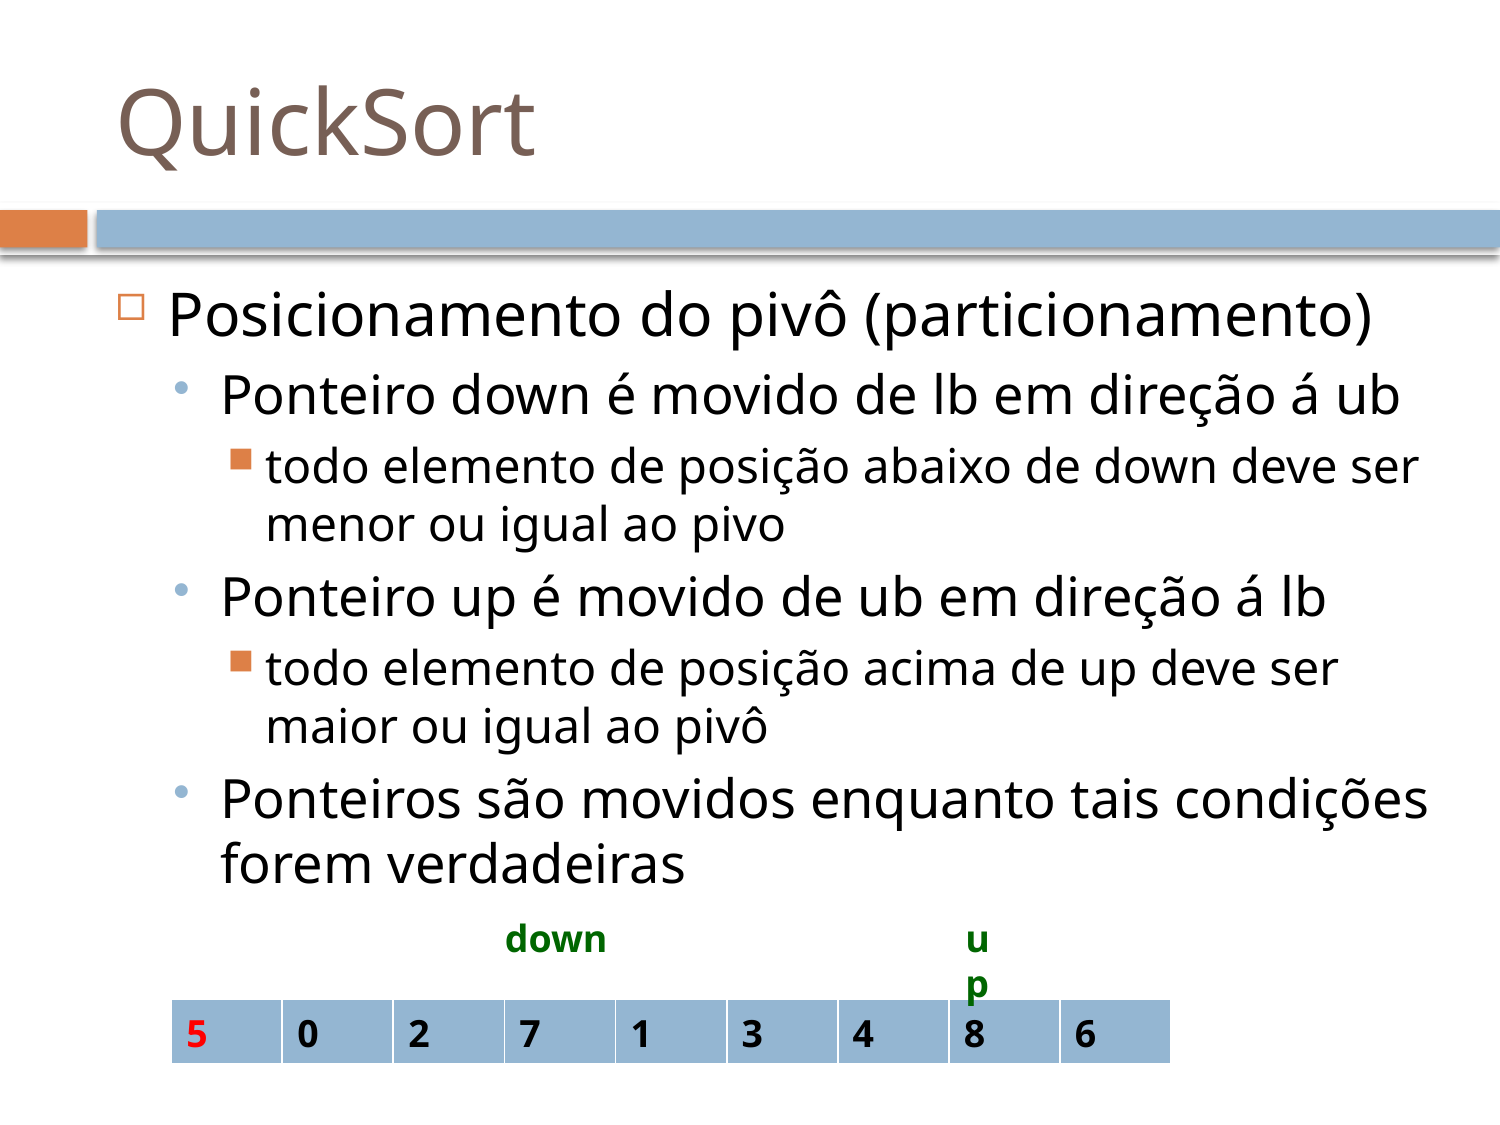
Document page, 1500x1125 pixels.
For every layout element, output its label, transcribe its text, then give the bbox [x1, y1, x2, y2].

table_header 1 [616, 1000, 726, 1063]
table_header 0 [283, 1000, 392, 1063]
table_header 8 [950, 1000, 1059, 1063]
table_header 5 [172, 1000, 281, 1063]
table_header 3 [728, 1000, 837, 1063]
list Posicionamento do pivô (particionamento) Ponteiro down é movido de lb em direção á ub todo elemento de posição abaixo de down deve ser menor ou igual ao pivo Ponteiro up é movido de ub em direção á lb todo elemento de posição acima de up deve ser maior ou igual ao pivô Ponteiros são movidos enquanto tais condições forem verdadeiras [100, 268, 1447, 1122]
table_header 2 [394, 1000, 504, 1063]
table_header 7 [505, 1000, 615, 1063]
table_header 4 [839, 1000, 948, 1063]
table_header 6 [1061, 1000, 1170, 1063]
title QuickSort [100, 37, 1438, 200]
text_box up [950, 907, 1028, 1013]
text_box down [490, 907, 644, 968]
